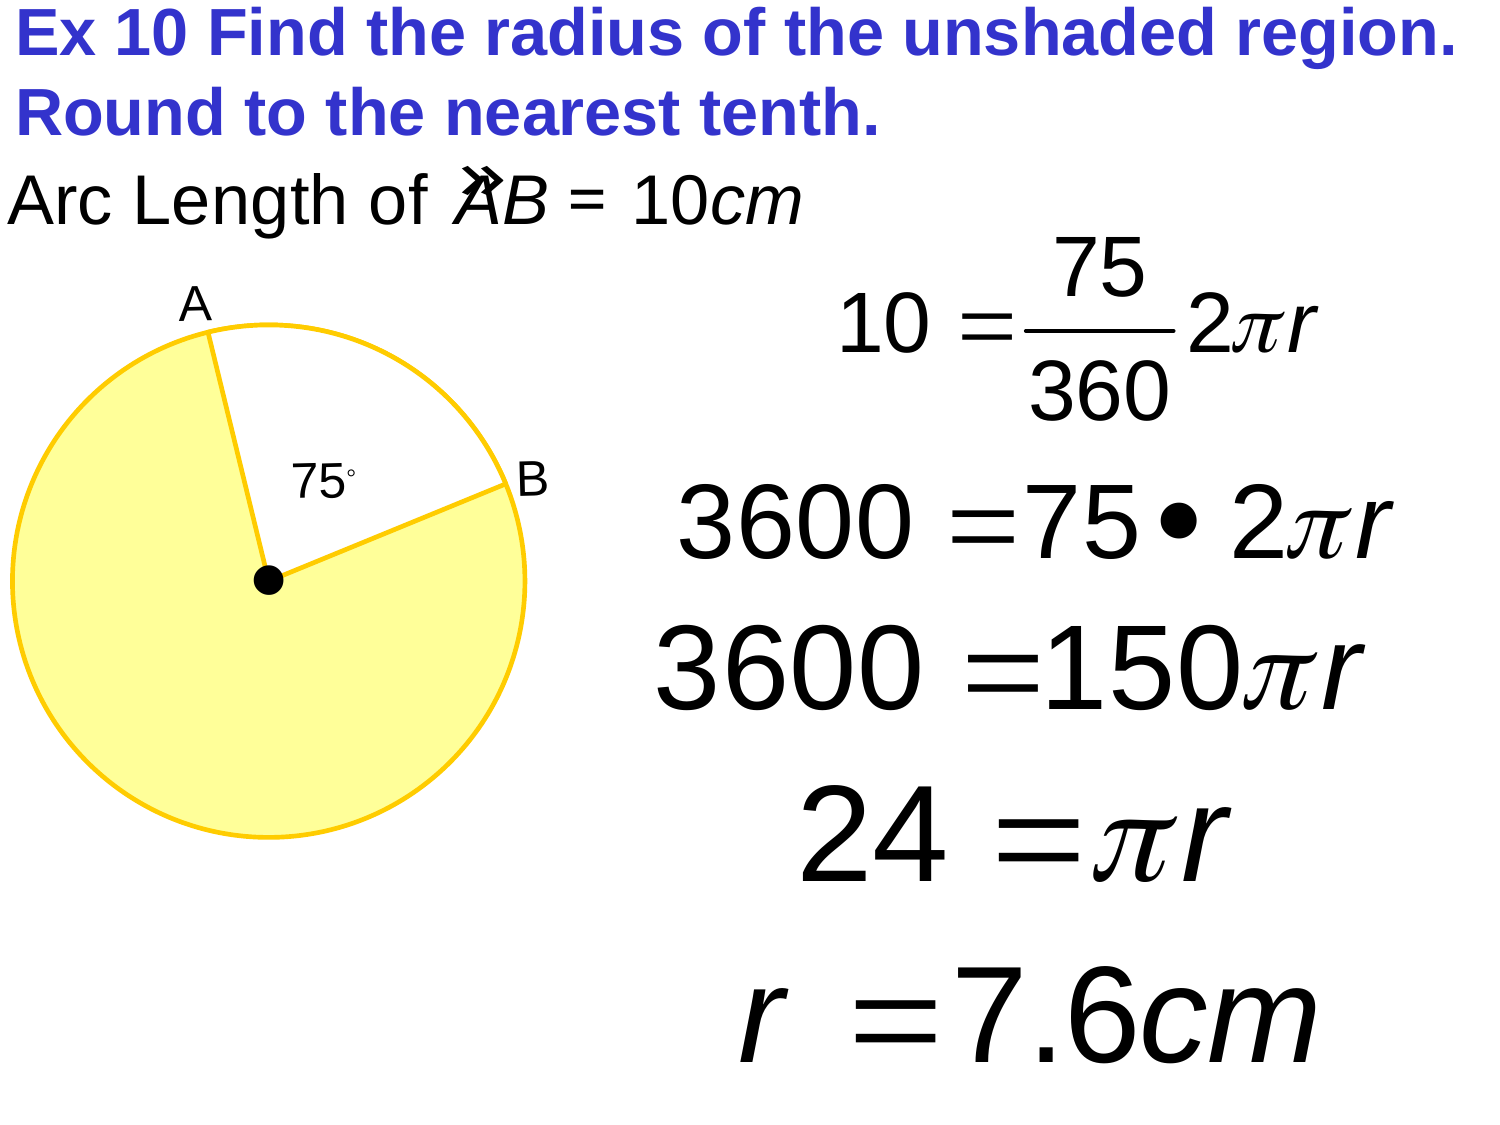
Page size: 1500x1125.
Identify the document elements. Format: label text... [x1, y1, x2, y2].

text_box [829, 211, 1345, 439]
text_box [637, 599, 1407, 743]
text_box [774, 755, 1276, 919]
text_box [0, 136, 813, 250]
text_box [718, 937, 1357, 1101]
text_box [662, 462, 1424, 588]
title Ex 10 Find the radius of the unshaded region. Round to the nearest tenth. [0, 0, 1500, 138]
text_box [207, 322, 501, 569]
text_box B [500, 437, 590, 515]
text_box A [162, 262, 253, 340]
text_box  [240, 516, 306, 636]
text_box [10, 339, 528, 840]
text_box 75◦ [274, 437, 439, 516]
